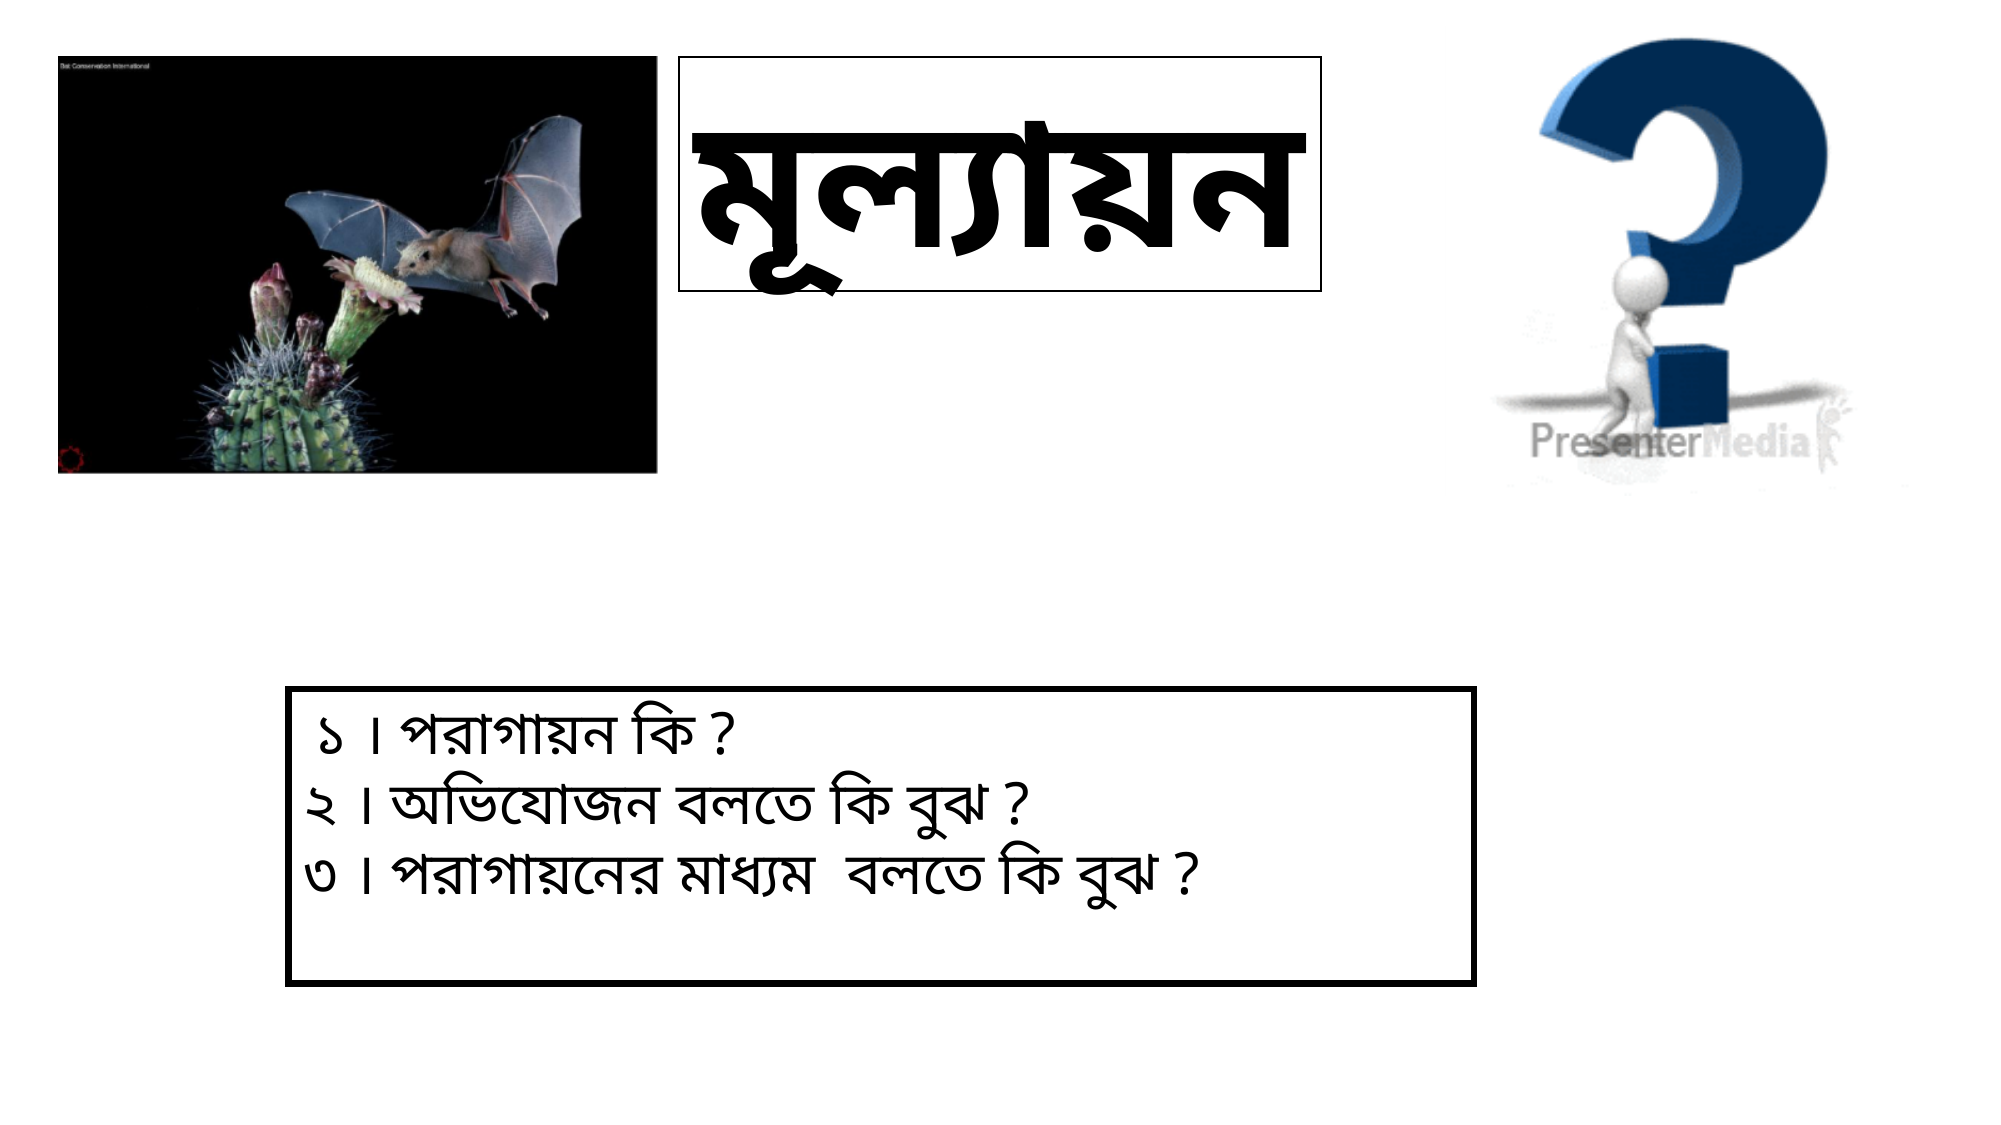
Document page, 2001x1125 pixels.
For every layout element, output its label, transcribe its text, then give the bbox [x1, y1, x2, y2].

picture [1444, 26, 1913, 496]
picture [58, 56, 658, 475]
text_box ১ । পরাগায়ন কি ? ২ । অভিযোজন বলতে কি বুঝ ? ৩ । পরাগায়নের মাধ্যম বলতে কি বুঝ ? ৩ [288, 688, 1475, 985]
text_box মূল্যায়ন [678, 56, 1322, 292]
